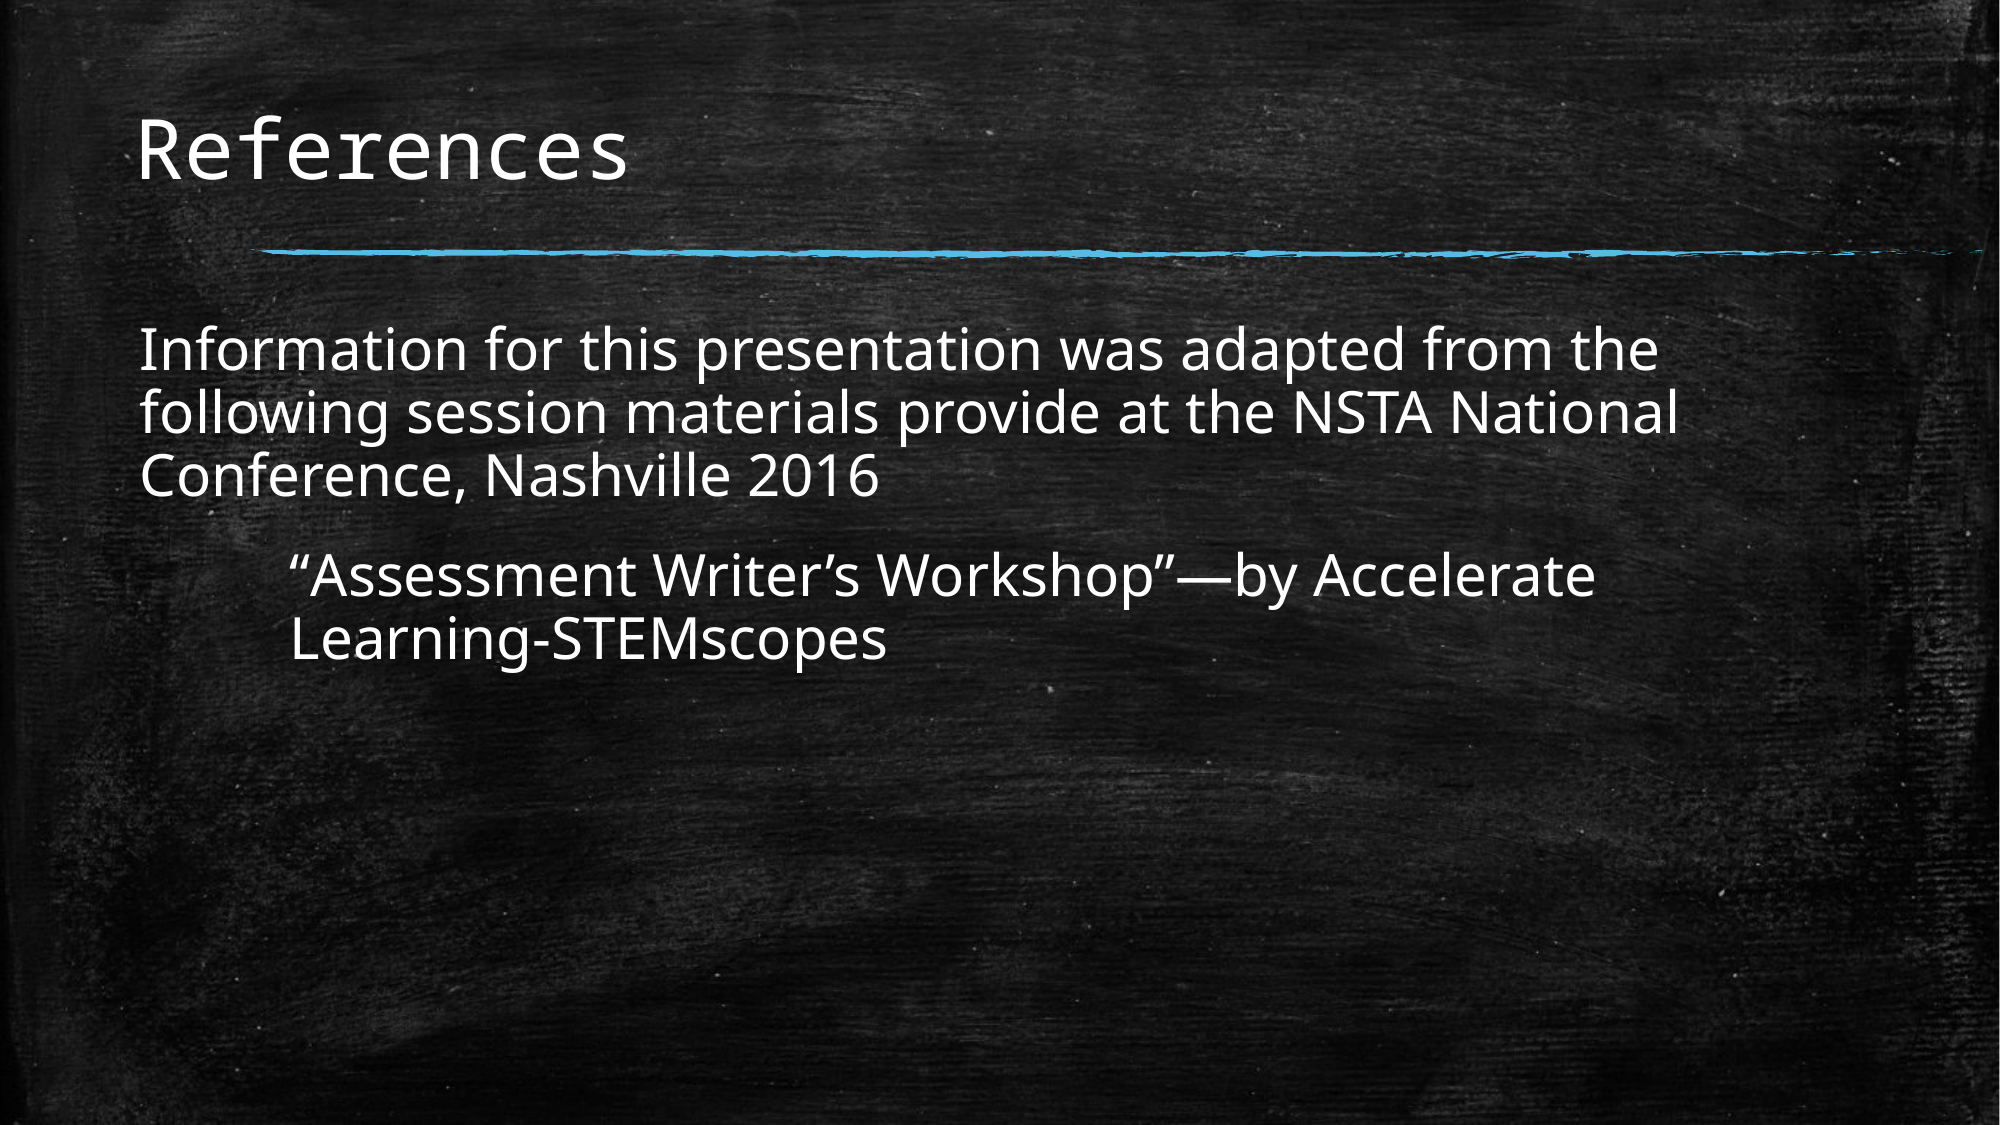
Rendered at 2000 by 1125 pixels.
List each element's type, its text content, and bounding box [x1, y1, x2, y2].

list Information for this presentation was adapted from the following session materials provide at the NSTA National Conference, Nashville 2016 “Assessment Writer’s Workshop”—by Accelerate Learning-STEMscopes [124, 312, 1838, 1013]
title References [119, 37, 1620, 205]
